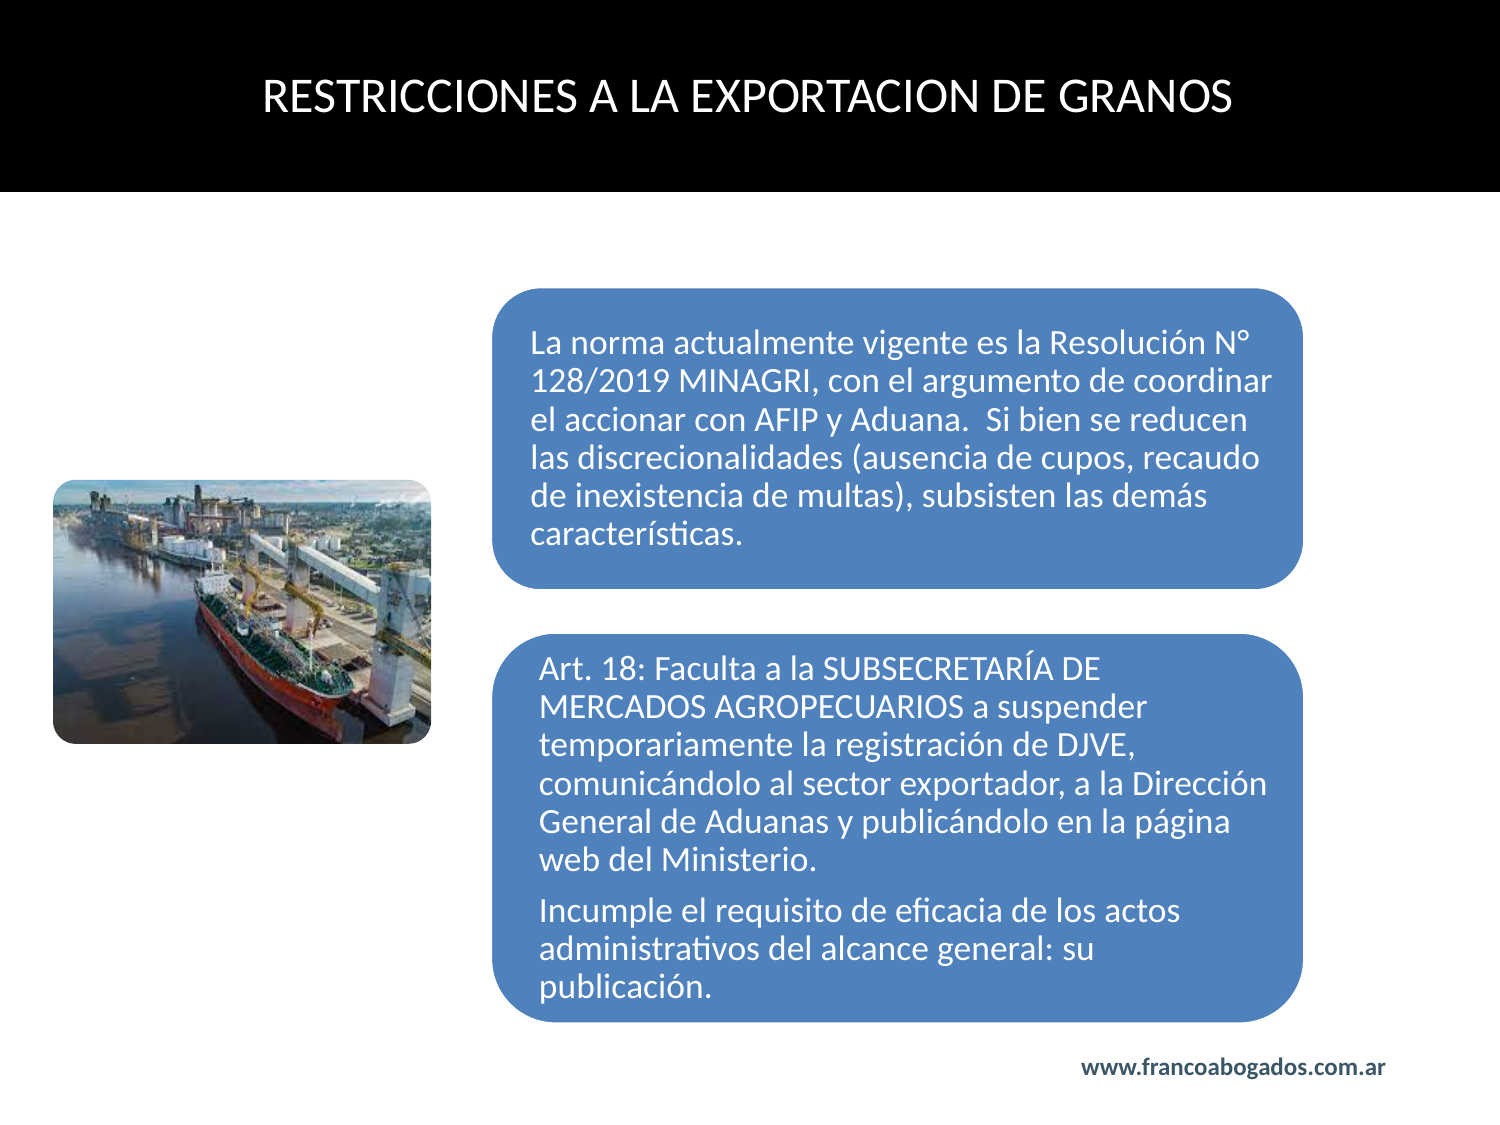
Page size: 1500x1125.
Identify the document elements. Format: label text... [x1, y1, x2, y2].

picture [52, 479, 432, 745]
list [489, 219, 1306, 1059]
title RESTRICCIONES A LA EXPORTACION DE GRANOS [0, 0, 1500, 192]
